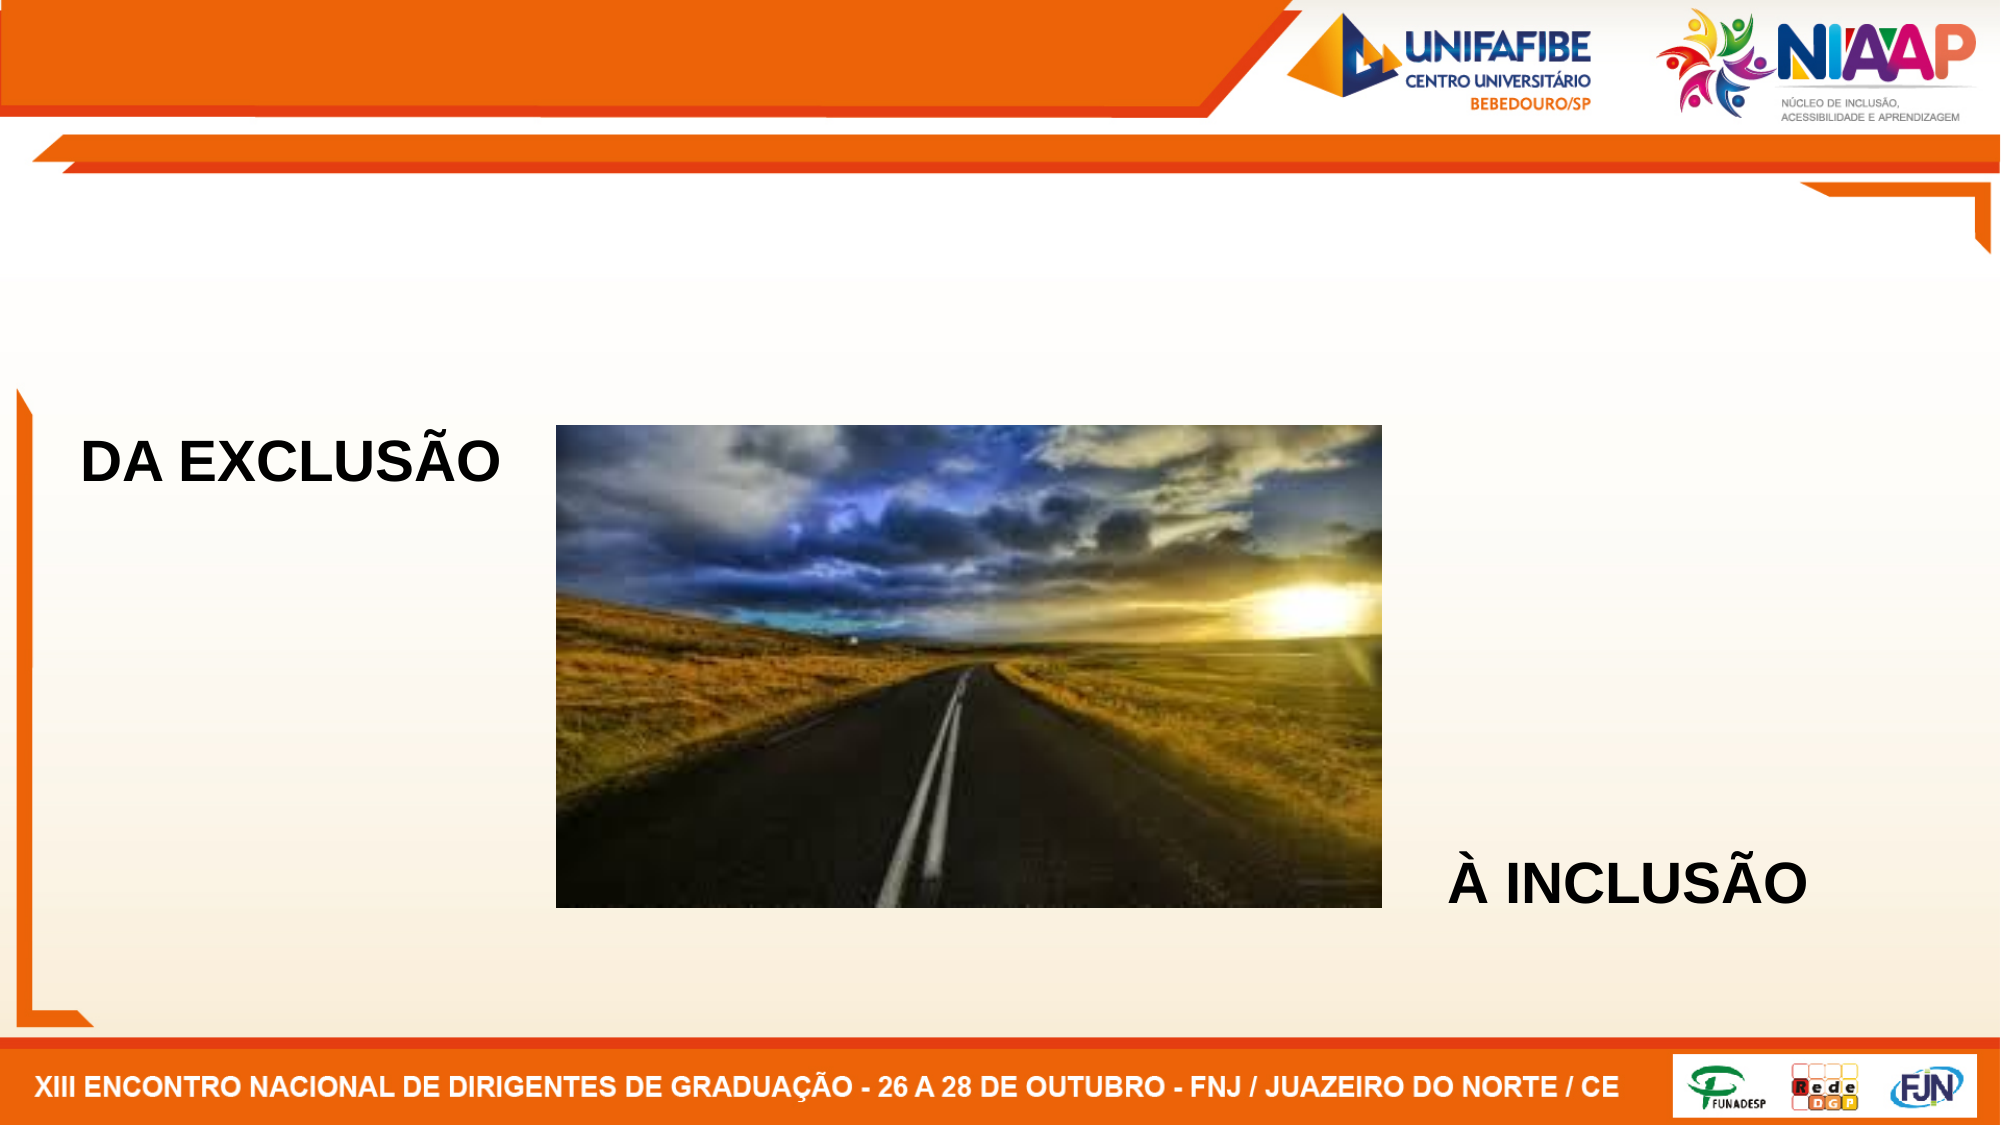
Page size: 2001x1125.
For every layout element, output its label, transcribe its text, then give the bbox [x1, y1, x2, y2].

text_box DA EXCLUSÃO [65, 416, 523, 501]
text_box À INCLUSÃO [1432, 837, 1832, 923]
picture [0, 0, 2001, 1125]
